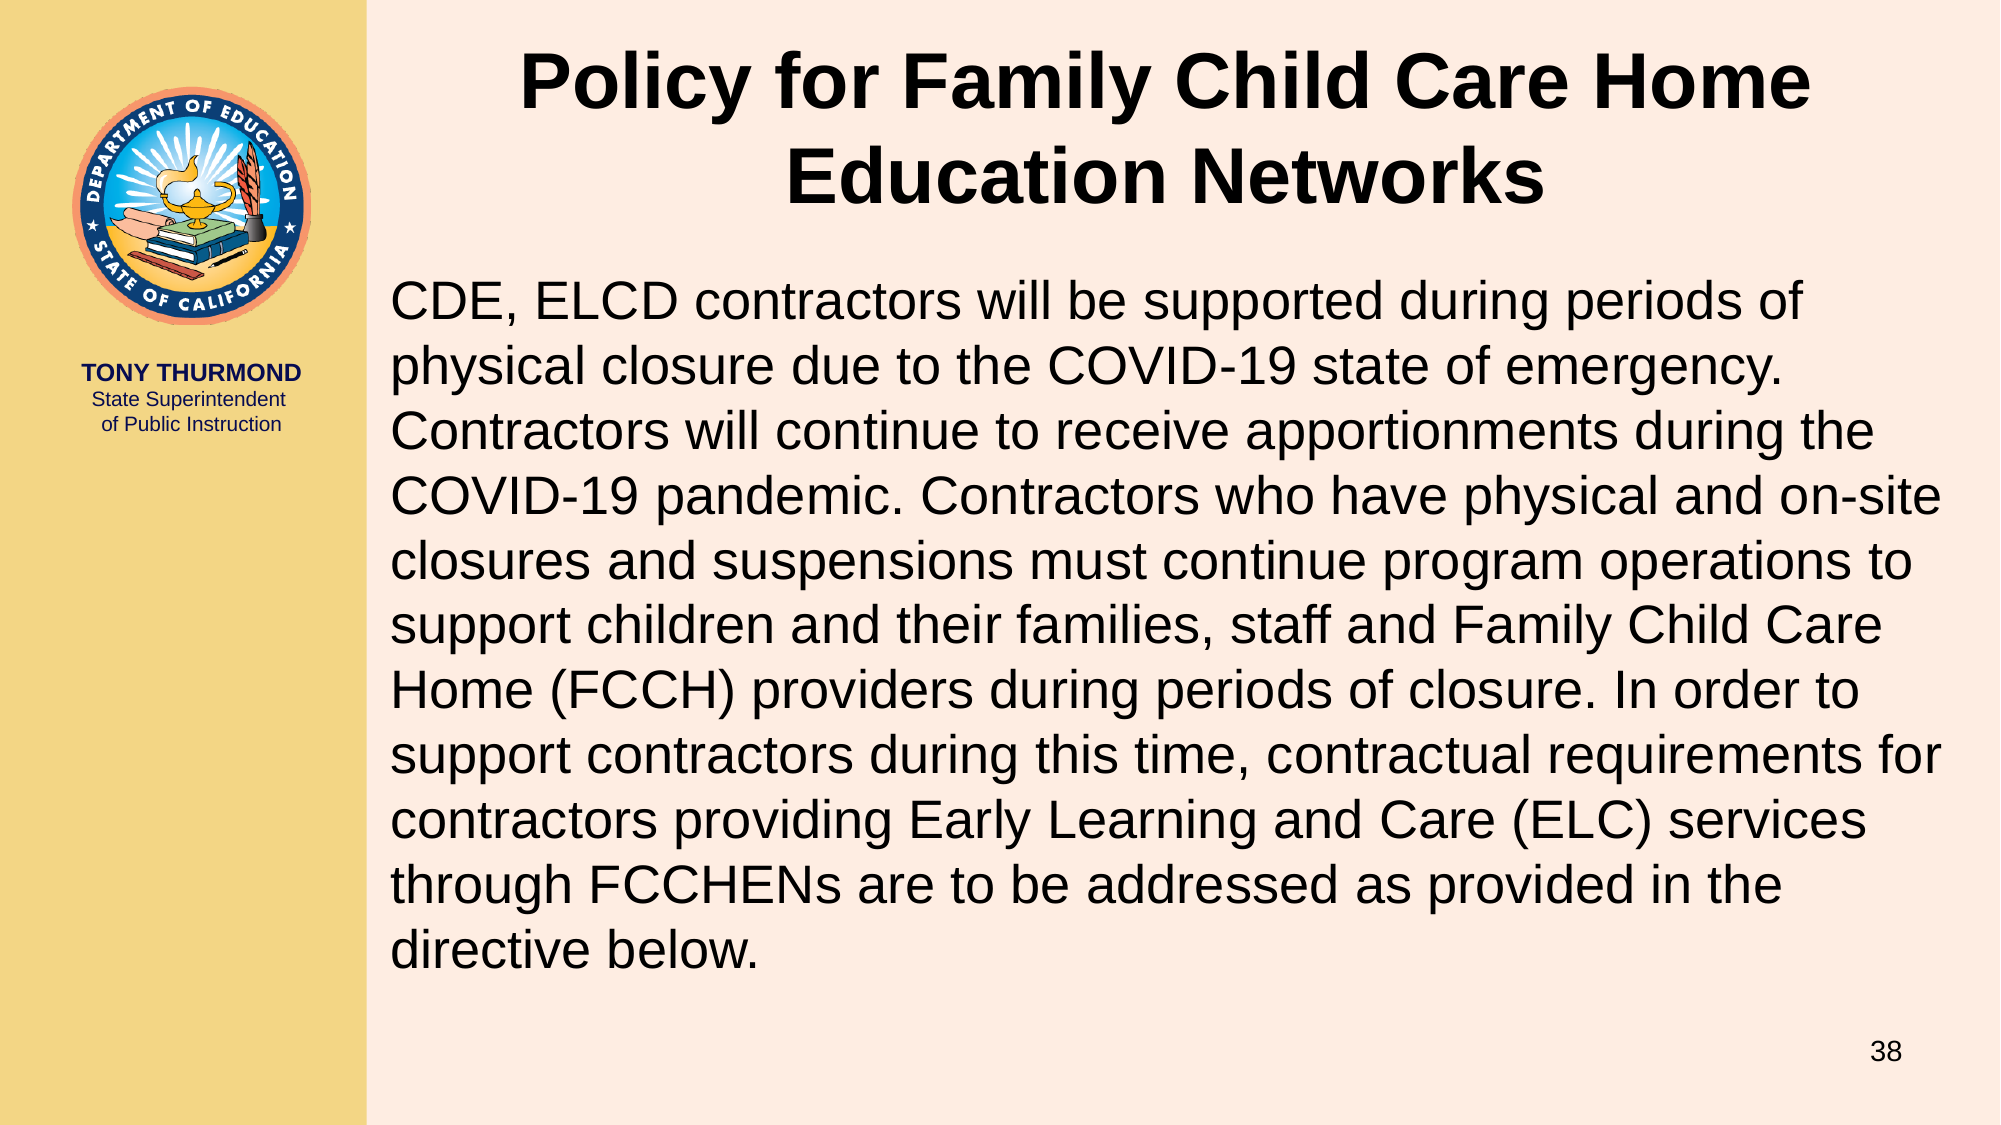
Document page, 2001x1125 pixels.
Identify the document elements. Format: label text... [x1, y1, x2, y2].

list CDE, ELCD contractors will be supported during periods of physical closure due to the COVID-19 state of emergency. Contractors will continue to receive apportionments during the COVID-19 pandemic. Contractors who have physical and on-site closures and suspensions must continue program operations to support children and their families, staff and Family Child Care Home (FCCH) providers during periods of closure. In order to support contractors during this time, contractual requirements for contractors providing Early Learning and Care (ELC) services through FCCHENs are to be addressed as provided in the directive below. [375, 257, 1967, 1060]
title Policy for Family Child Care Home Education Networks [416, 27, 1917, 222]
slide_number 38 [1551, 1025, 1918, 1100]
picture [72, 86, 311, 325]
